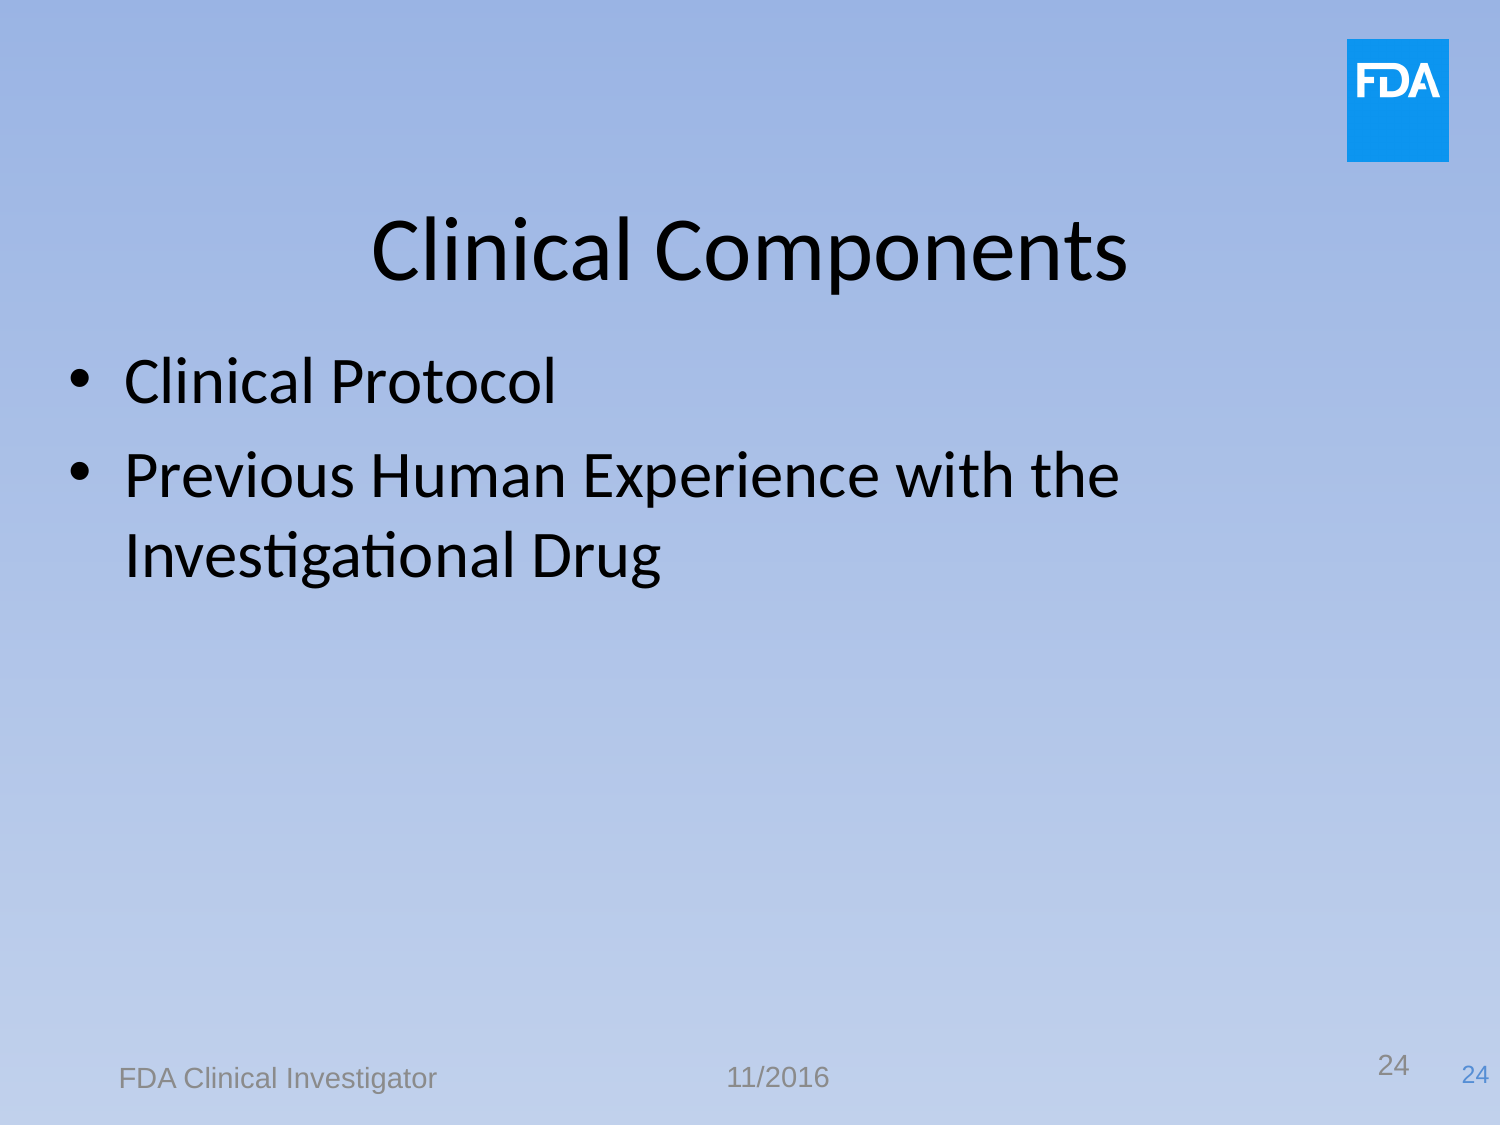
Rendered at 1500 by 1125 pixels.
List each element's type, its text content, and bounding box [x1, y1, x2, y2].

slide_number 24 [1074, 1024, 1425, 1103]
title Clinical Components [53, 167, 1449, 320]
list Clinical Protocol Previous Human Experience with the Investigational Drug [53, 329, 1449, 1033]
footer FDA Clinical Investigator [40, 1047, 516, 1108]
slide_number 11/2016 [603, 1045, 954, 1106]
picture [1347, 39, 1449, 162]
